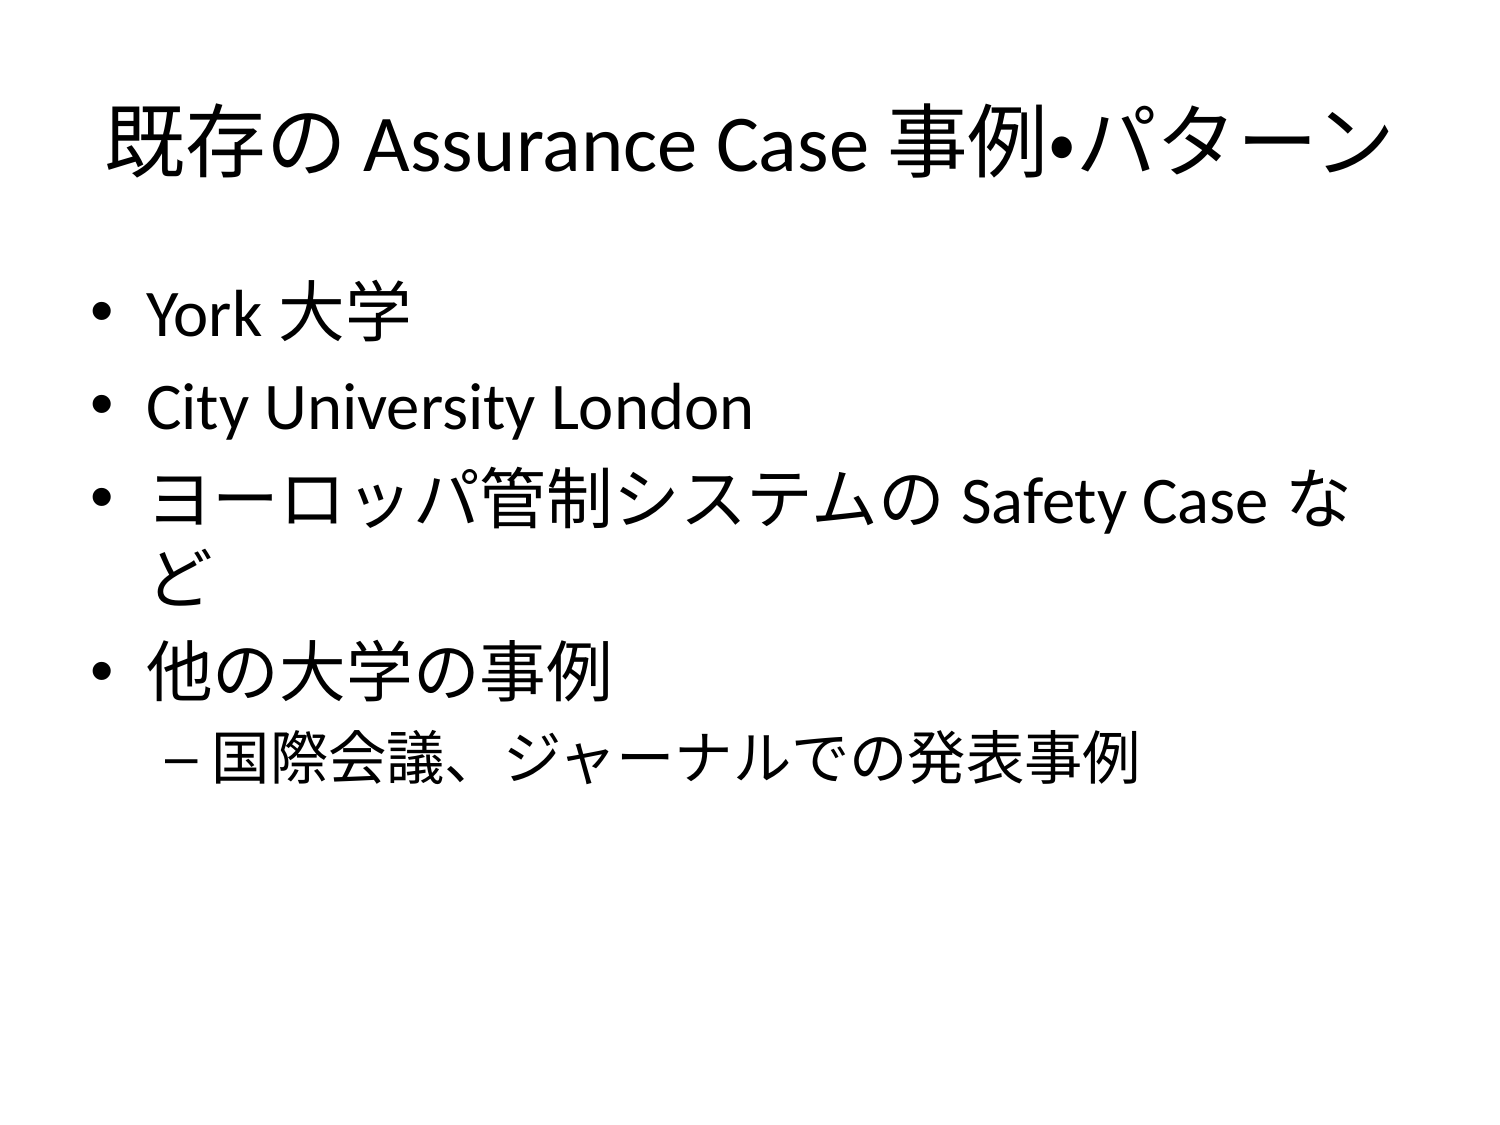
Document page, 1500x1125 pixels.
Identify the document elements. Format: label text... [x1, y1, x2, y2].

list York大学 City University London ヨーロッパ管制システムのSafety Caseなど 他の大学の事例 国際会議、ジャーナルでの発表事例 [75, 262, 1425, 1005]
title 既存のAssurance Case事例・パターン [75, 45, 1425, 233]
